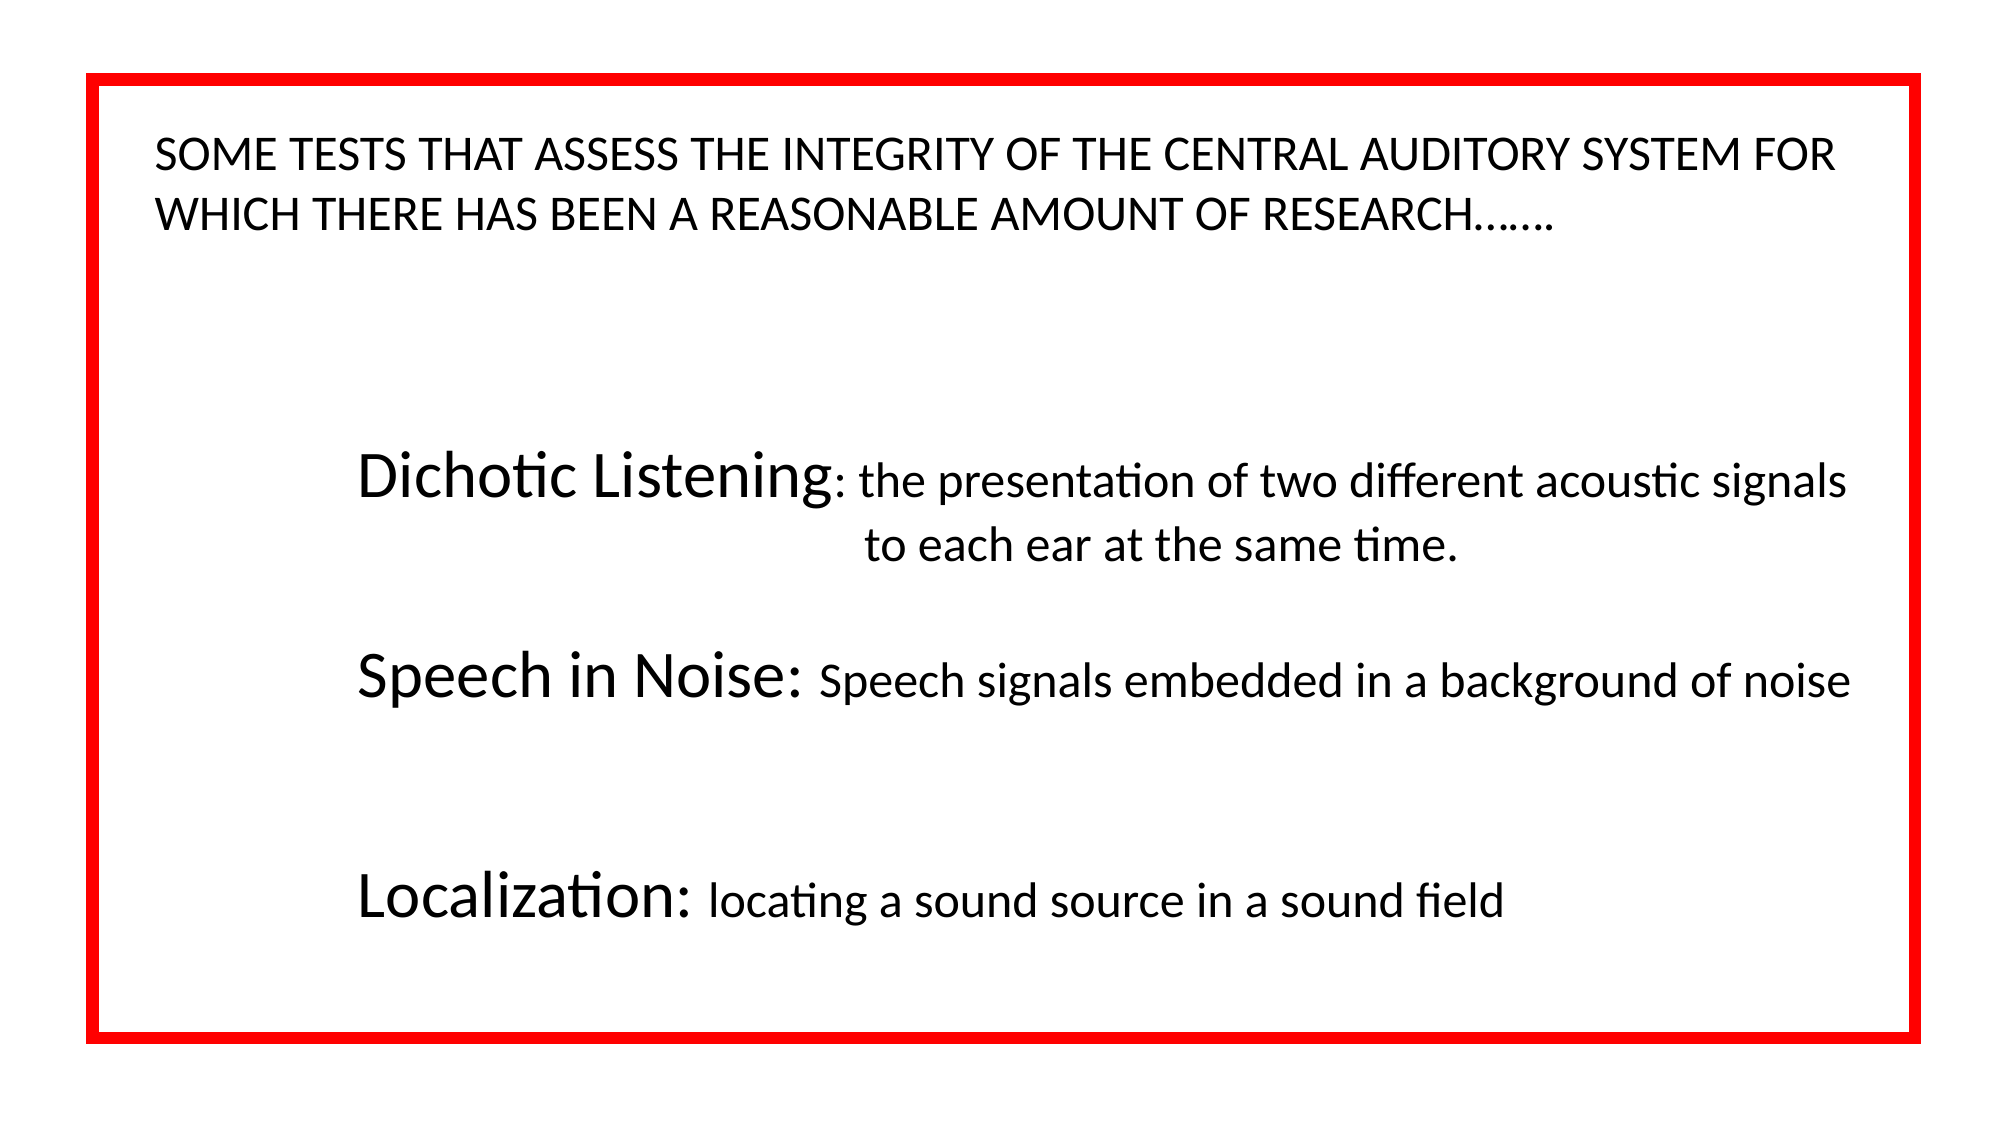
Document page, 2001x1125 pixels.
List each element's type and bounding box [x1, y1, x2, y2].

text_box [92, 79, 1915, 1039]
